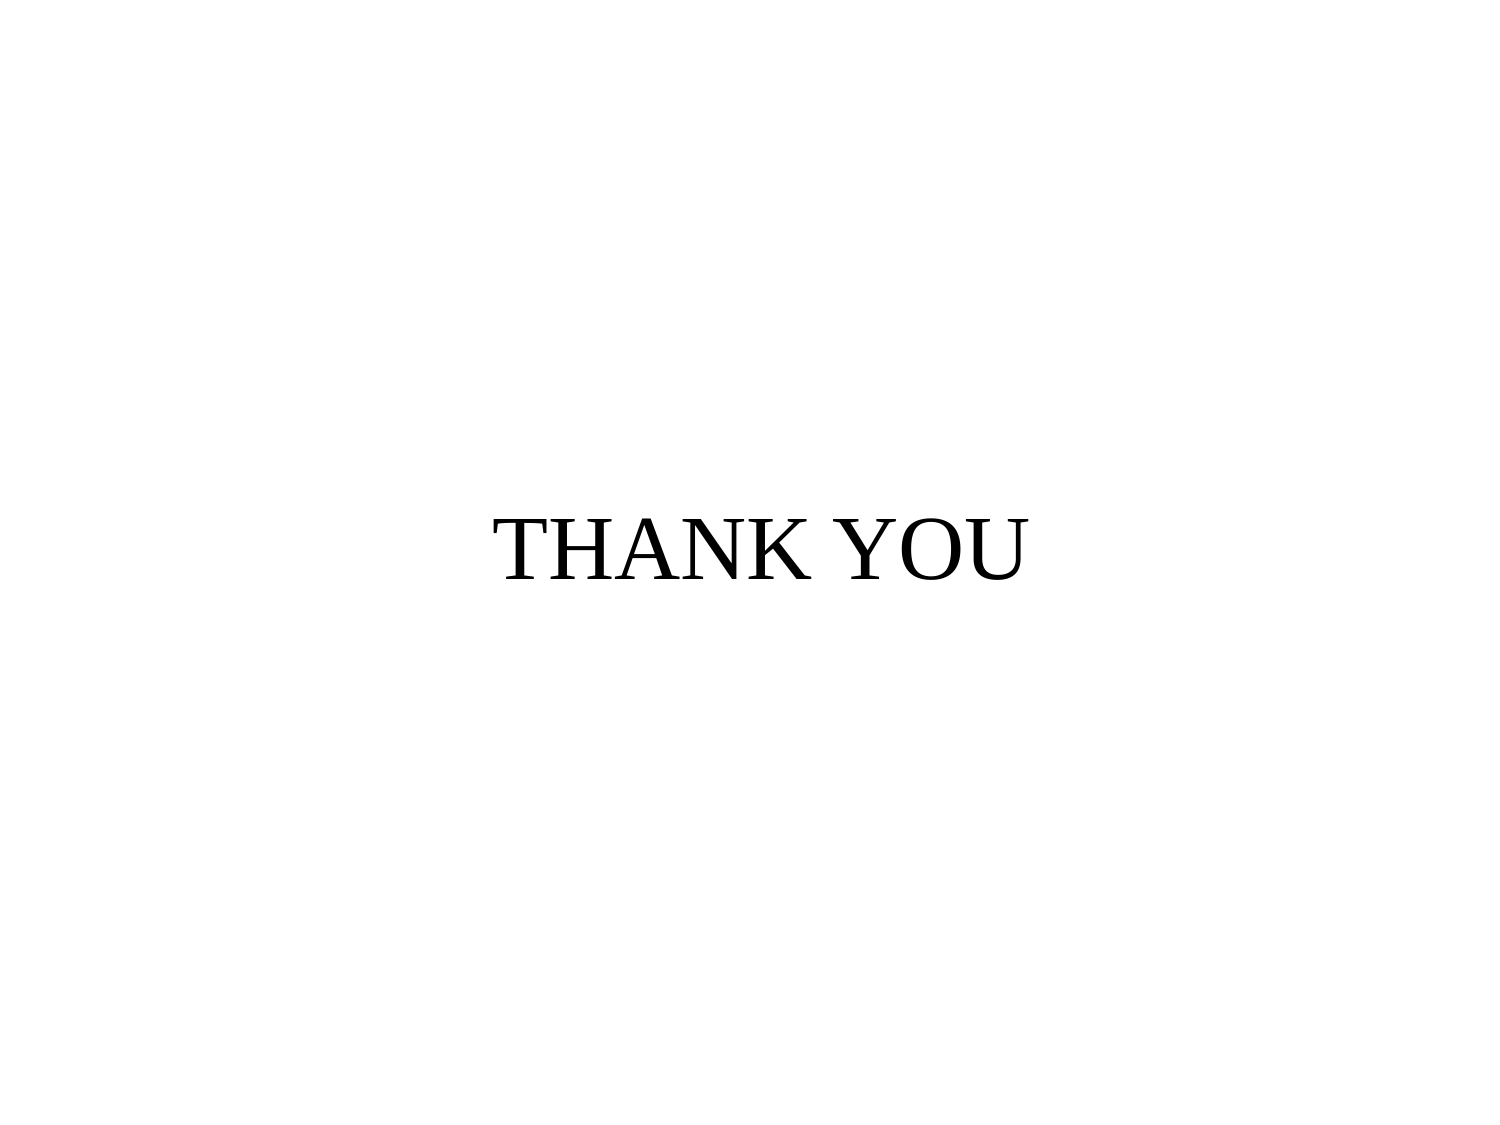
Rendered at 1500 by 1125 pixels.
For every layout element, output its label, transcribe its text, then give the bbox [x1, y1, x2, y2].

text_box THANK YOU [70, 480, 1454, 606]
